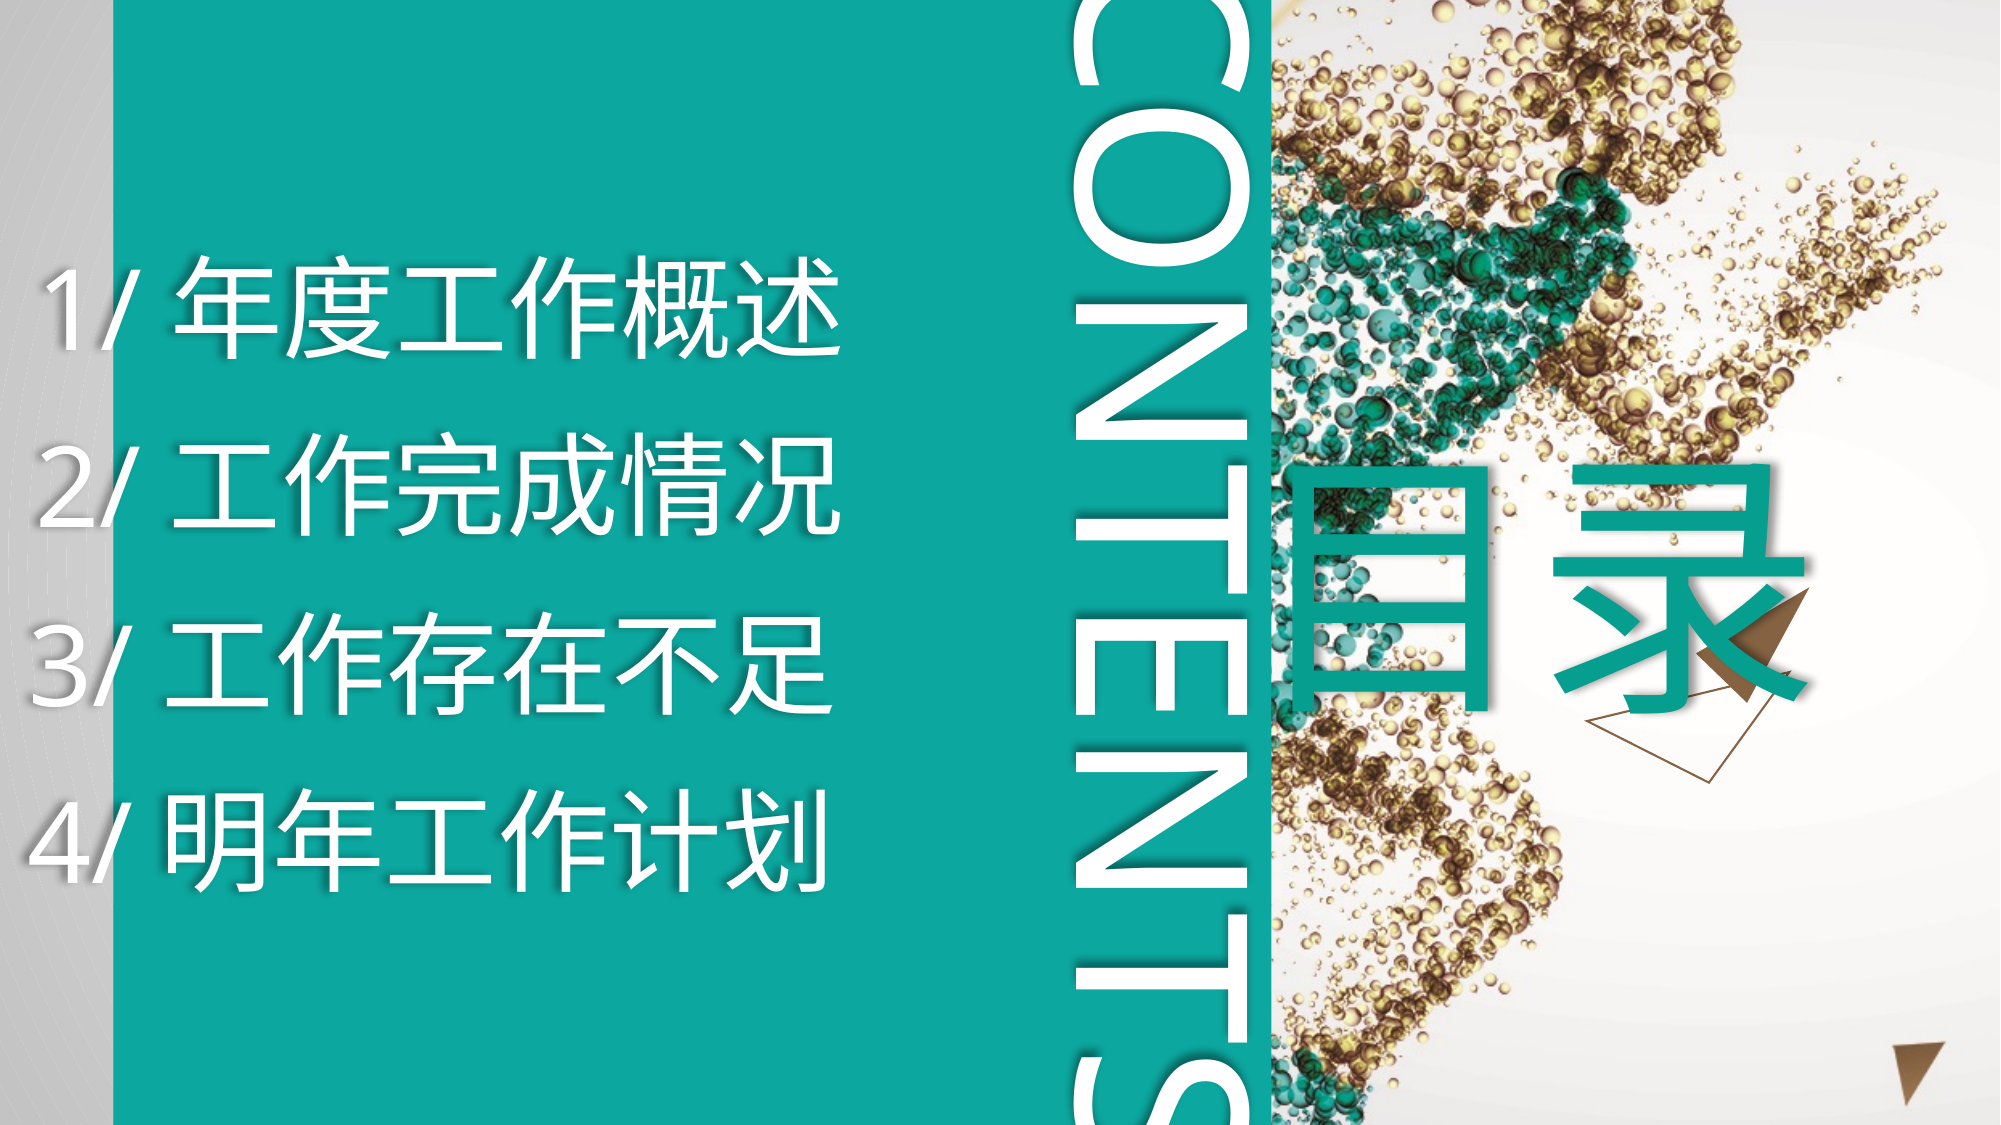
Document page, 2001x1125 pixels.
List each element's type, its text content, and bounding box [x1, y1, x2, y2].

text_box 1/年度工作概述 [22, 230, 113, 381]
text_box 4/明年工作计划 [12, 763, 113, 914]
text_box 2/工作完成情况 [20, 407, 113, 558]
picture [113, 0, 2000, 1125]
text_box 3/工作存在不足 [13, 586, 113, 737]
